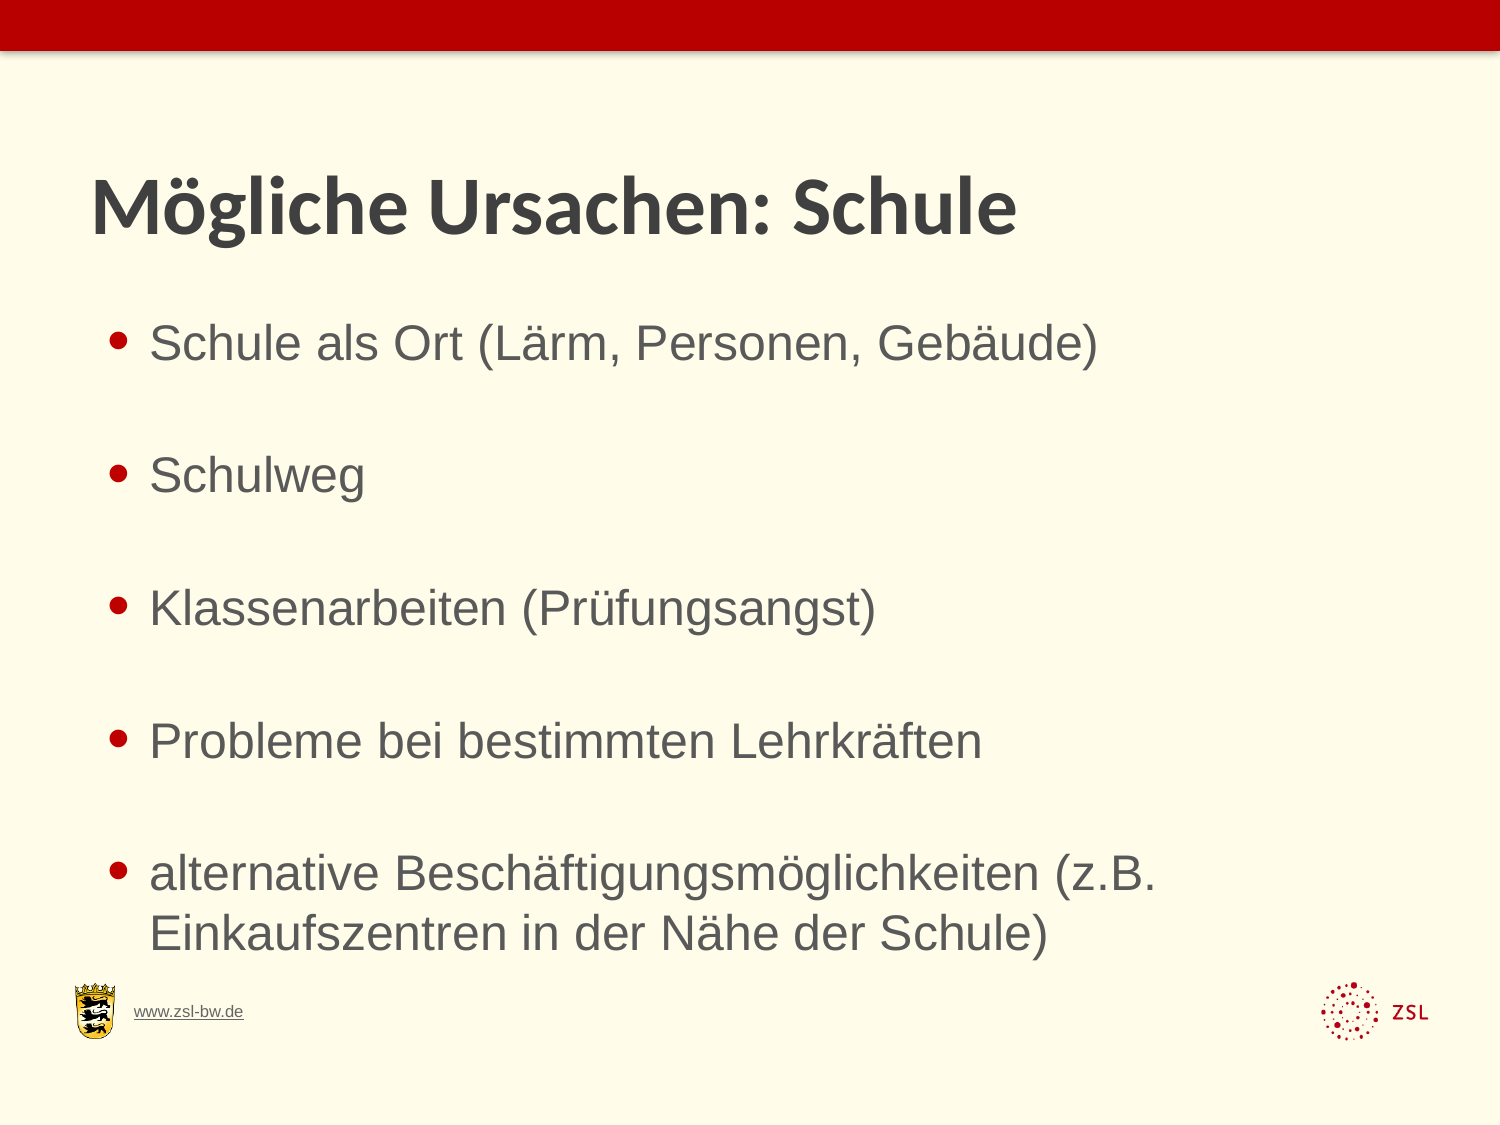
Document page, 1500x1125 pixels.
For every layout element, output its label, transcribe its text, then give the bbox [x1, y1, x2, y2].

list Schule als Ort (Lärm, Personen, Gebäude) Schulweg Klassenarbeiten (Prüfungsangst) Probleme bei bestimmten Lehrkräften alternative Beschäftigungsmöglichkeiten (z.B. Einkaufszentren in der Nähe der Schule) [75, 302, 1425, 965]
title Mögliche Ursachen: Schule [75, 113, 1425, 289]
picture [1320, 981, 1429, 1041]
picture [73, 981, 117, 1041]
